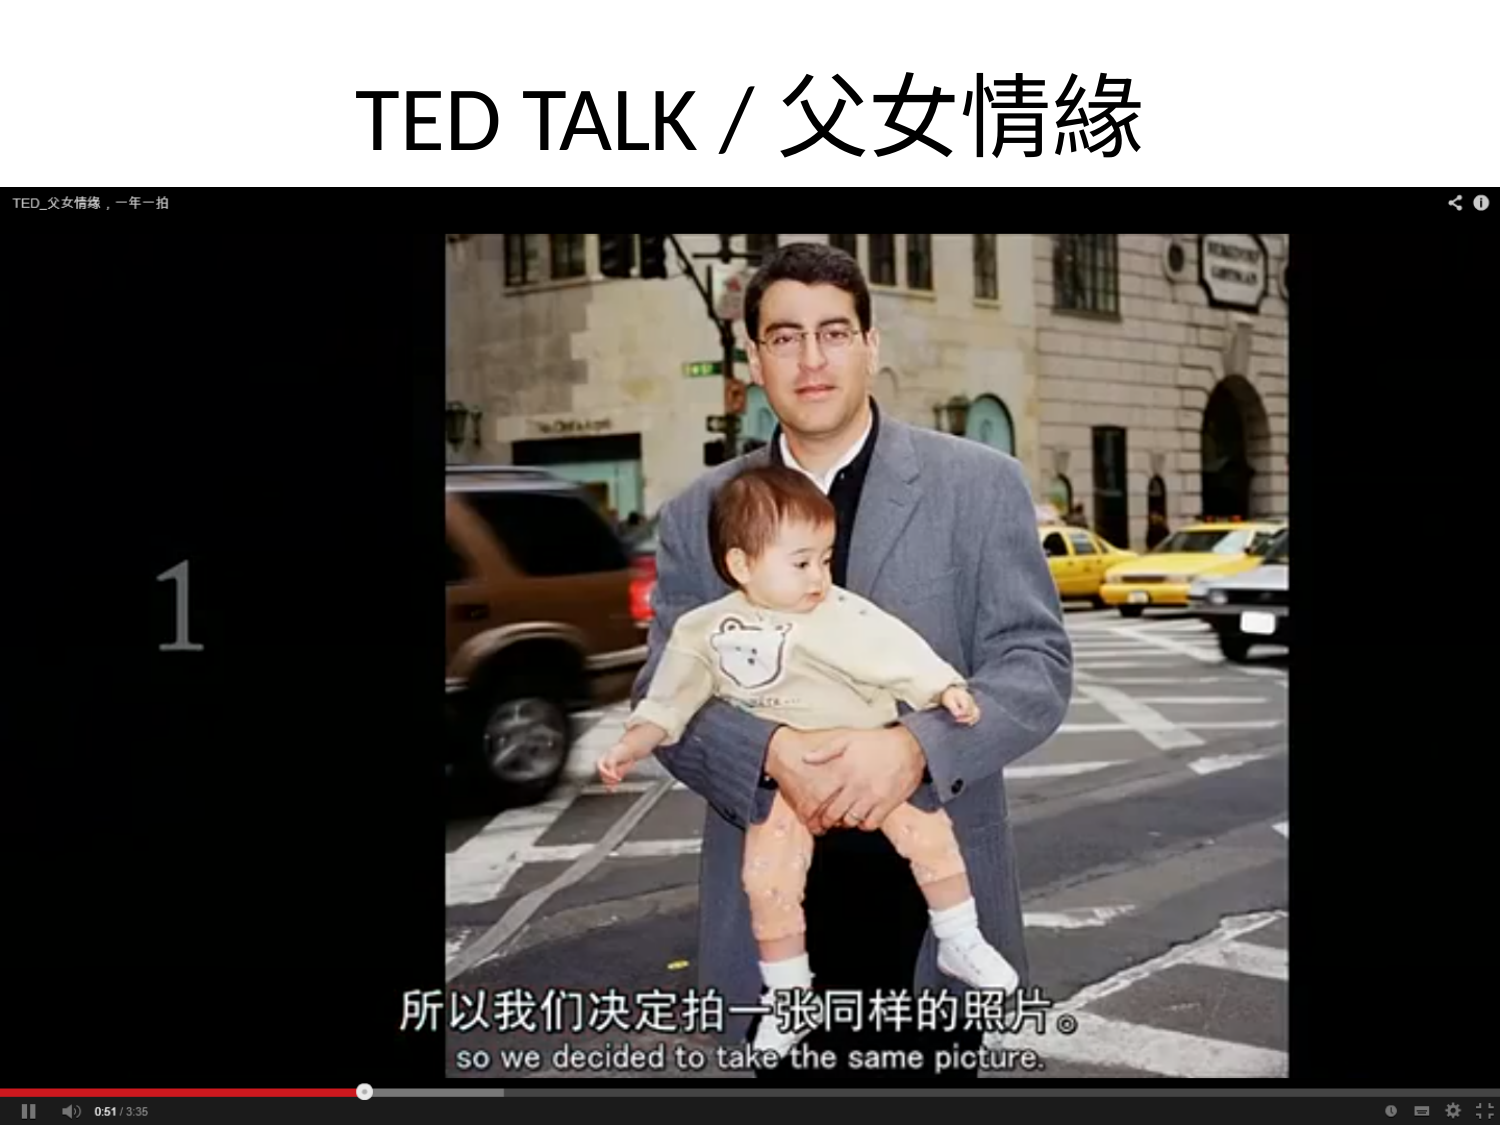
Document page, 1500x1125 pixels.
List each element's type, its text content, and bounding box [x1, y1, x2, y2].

picture [0, 187, 1500, 1125]
title TED TALK /父女情緣 [75, 30, 1425, 185]
